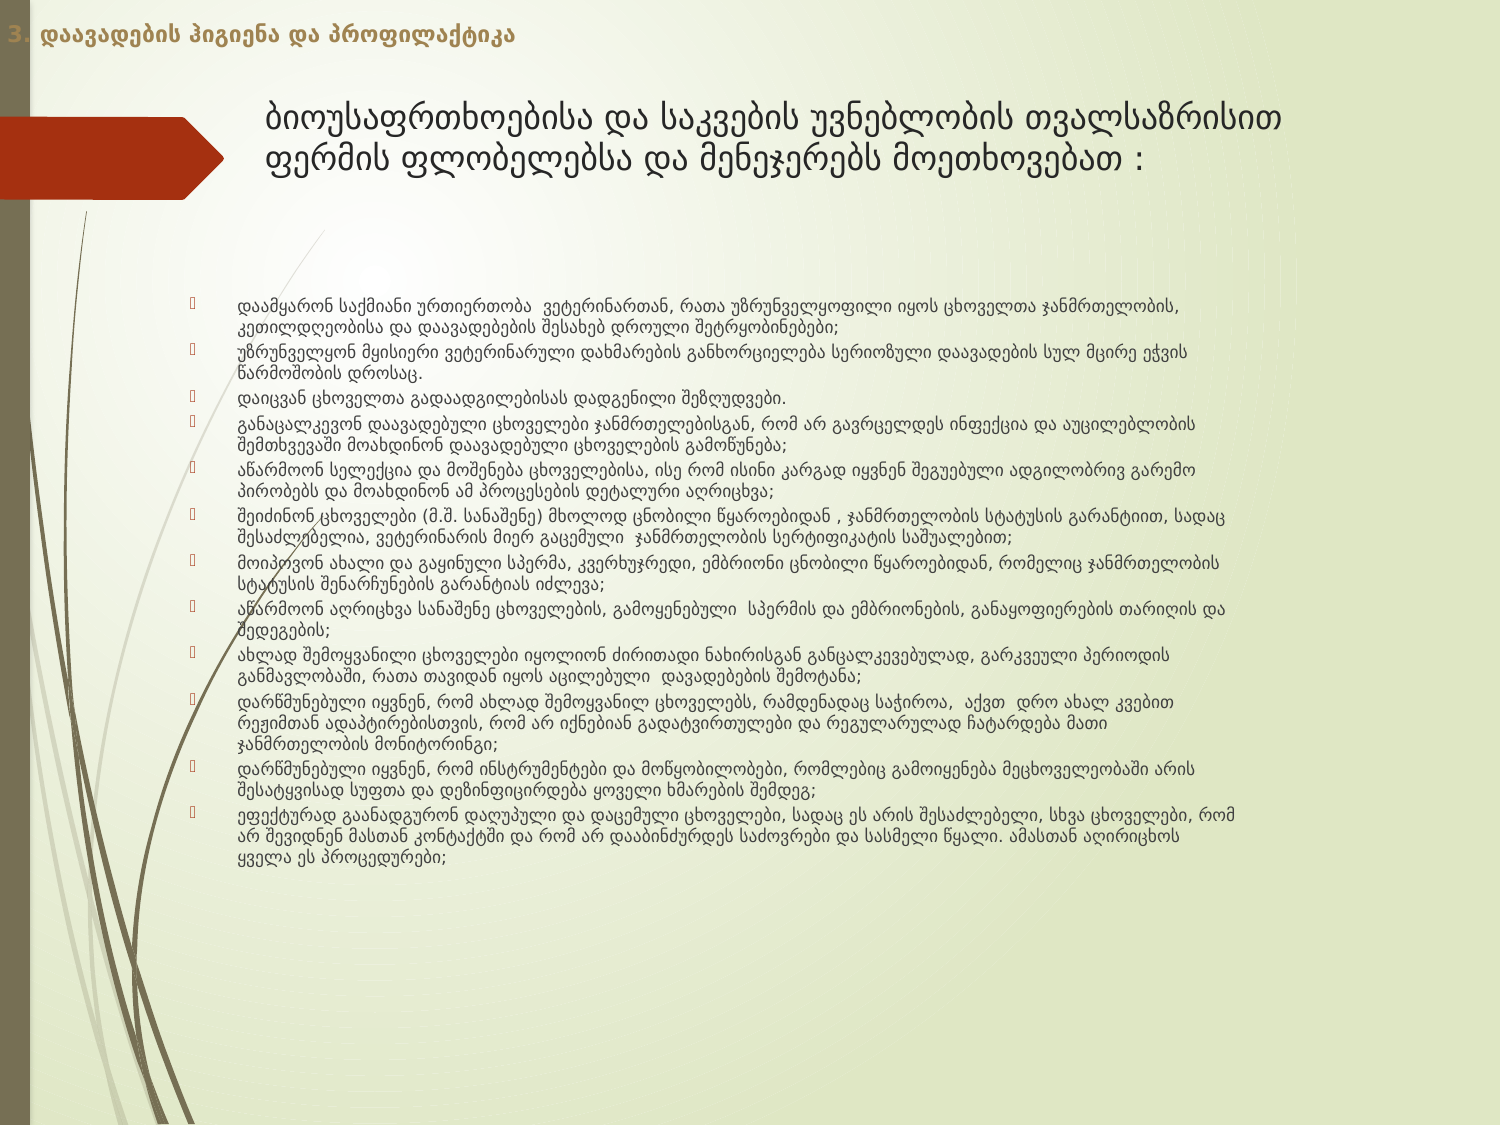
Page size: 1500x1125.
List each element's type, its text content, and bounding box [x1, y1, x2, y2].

text_box დაამყარონ საქმიანი ურთიერთობა ვეტერინართან, რათა უზრუნველყოფილი იყოს ცხოველთა ჯანმრთელობის, კეთილდღეობისა და დაავადებების შესახებ დროული შეტრყობინებები; უზრუნველყონ მყისიერი ვეტერინარული დახმარების განხორციელება სერიოზული დაავადების სულ მცირე ეჭვის წარმოშობის დროსაც. დაიცვან ცხოველთა გადაადგილებისას დადგენილი შეზღუდვები. განაცალკევონ დაავადებული ცხოველები ჯანმრთელებისგან, რომ არ გავრცელდეს ინფექცია და აუცილებლობის შემთხვევაში მოახდინონ დაავადებული ცხოველების გამოწუნება; აწარმოონ სელექცია და მოშენება ცხოველებისა, ისე რომ ისინი კარგად იყვნენ შეგუებული ადგილობრივ გარემო პირობებს და მოახდინონ ამ პროცესების დეტალური აღრიცხვა; შეიძინონ ცხოველები (მ.შ. სანაშენე) მხოლოდ ცნობილი წყაროებიდან , ჯანმრთელობის სტატუსის გარანტიით, სადაც შესაძლებელია, ვეტერინარის მიერ გაცემული ჯანმრთელობის სერტიფიკატის საშუალებით; მოიპოვონ ახალი და გაყინული სპერმა, კვერხუჯრედი, ემბრიონი ცნობილი წყაროებიდან, რომელიც ჯანმრთელობის სტატუსის შენარჩუნების გარანტიას იძლევა; აწარმოონ აღრიცხვა სანაშენე ცხოველების, გამოყენებული სპერმის და ემბრიონების, განაყოფიერების თარიღის და შედეგების; ახლად შემოყვანილი ცხოველები იყოლიონ ძირითადი ნახირისგან განცალკევებულად, გარკვეული პერიოდის განმავლობაში, რათა თავიდან იყოს აცილებული დავადებების შემოტანა; დარწმუნებული იყვნენ, რომ ახლად შემოყვანილ ცხოველებს, რამდენადაც საჭიროა, აქვთ დრო ახალ კვებით რეჟიმთან ადაპტირებისთვის, რომ არ იქნებიან გადატვირთულები და რეგულარულად ჩატარდება მათი ჯანმრთელობის მონიტორინგი; დარწმუნებული იყვნენ, რომ ინსტრუმენტები და მოწყობილობები, რომლებიც გამოიყენება მეცხოველეობაში არის შესატყვისად სუფთა და დეზინფიცირდება ყოველი ხმარების შემდეგ; ეფექტურად გაანადგურონ დაღუპული და დაცემული ცხოველები, სადაც ეს არის შესაძლებელი, სხვა ცხოველები, რომ არ შევიდნენ მასთან კონტაქტში და რომ არ დააბინძურდეს საძოვრები და სასმელი წყალი. ამასთან აღირიცხოს ყველა ეს პროცედურები; [174, 287, 1257, 908]
text_box 3. დაავადების ჰიგიენა და პროფილაქტიკა [0, 12, 532, 55]
title ბიოუსაფრთხოებისა და საკვების უვნებლობის თვალსაზრისით ფერმის ფლობელებსა და მენეჯერებს მოეთხოვებათ : [249, 87, 1331, 236]
